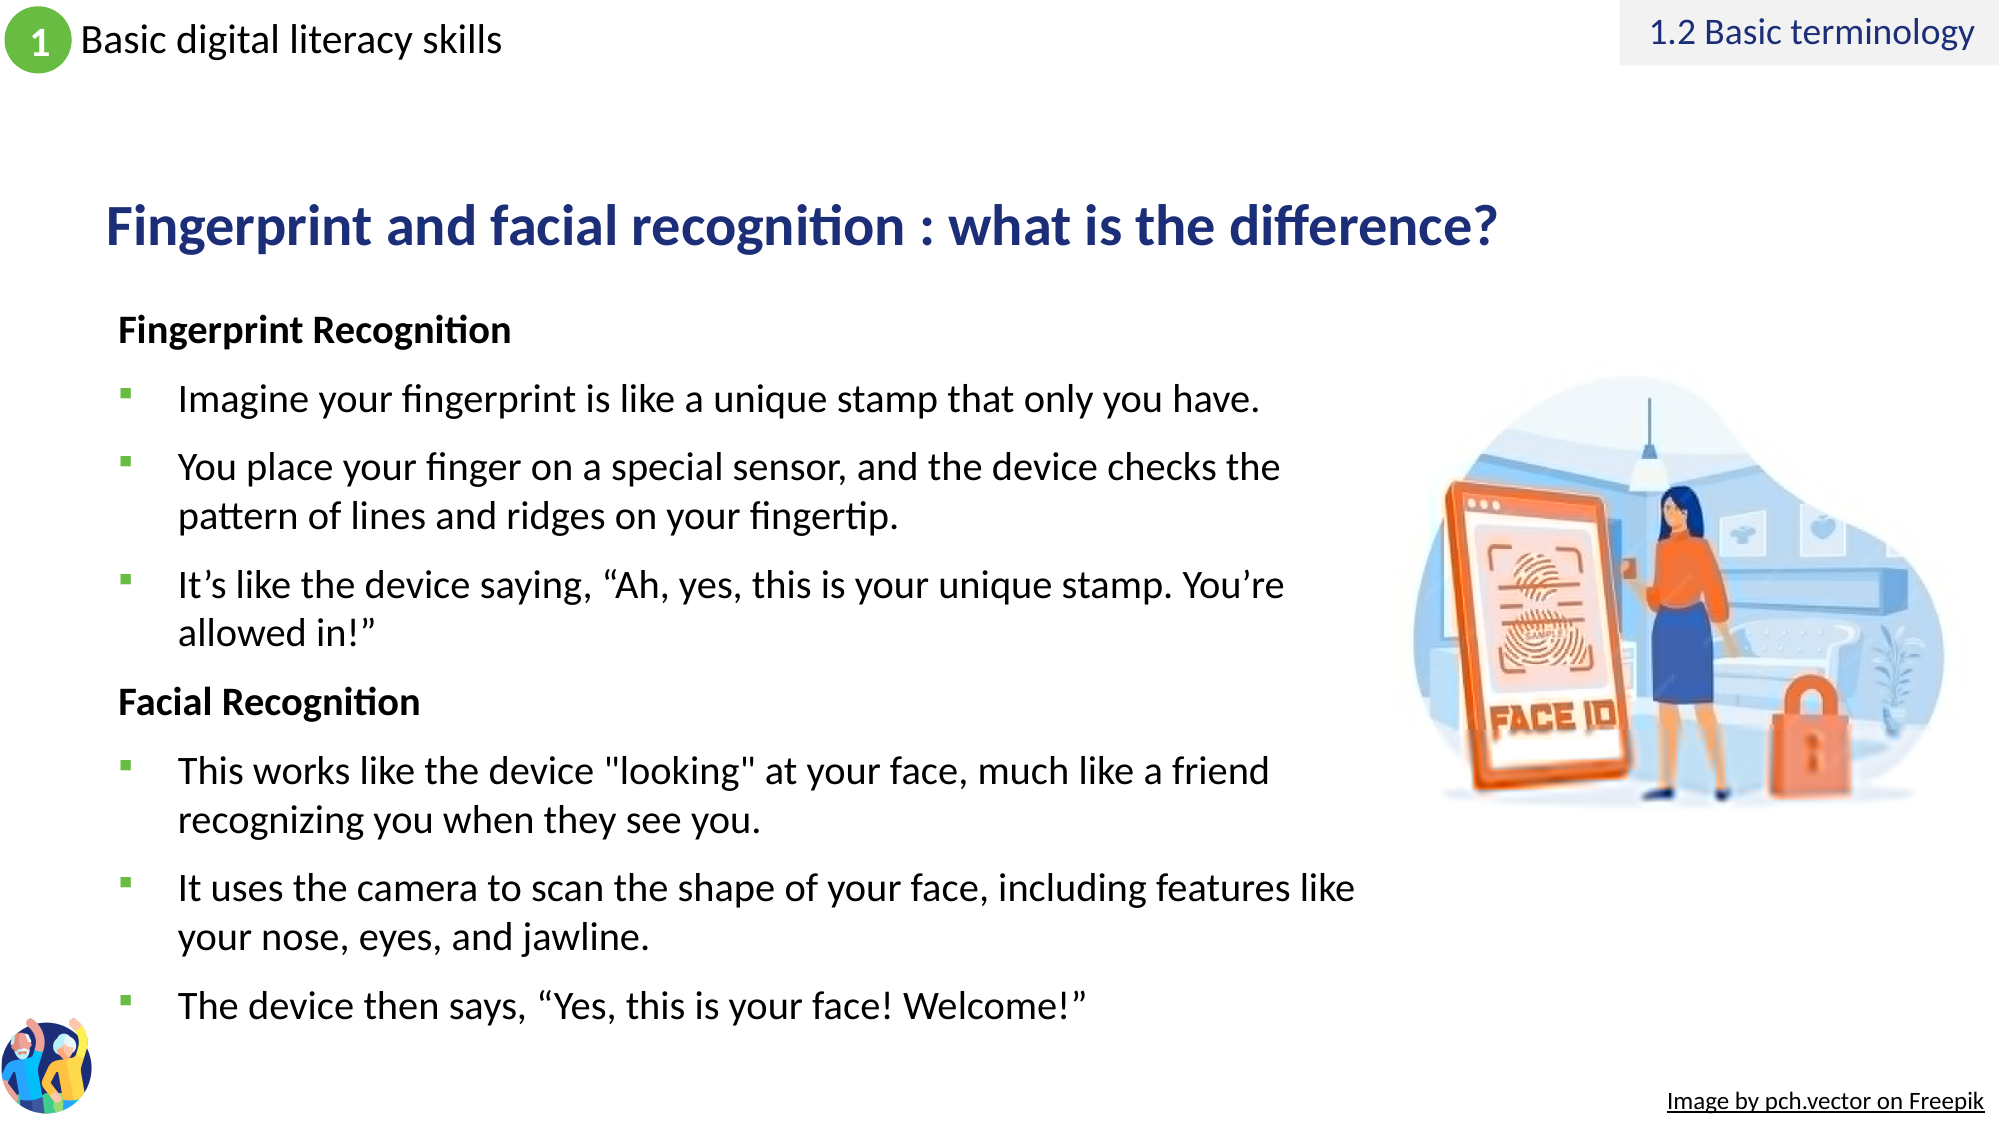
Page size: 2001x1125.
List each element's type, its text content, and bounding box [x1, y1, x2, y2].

list Fingerprint Recognition Imagine your fingerprint is like a unique stamp that only you have. You place your finger on a special sensor, and the device checks the pattern of lines and ridges on your fingertip. It’s like the device saying, “Ah, yes, this is your unique stamp. You’re allowed in!” Facial Recognition This works like the device "looking" at your face, much like a friend recognizing you when they see you. It uses the camera to scan the shape of your face, including features like your nose, eyes, and jawline. The device then says, “Yes, this is your face! Welcome!” [91, 295, 1399, 1043]
title Fingerprint and facial recognition : what is the difference? [91, 177, 1906, 277]
picture [1, 1007, 99, 1125]
text_box 1.2 Basic terminology [1619, 0, 1999, 66]
text_box Image by pch.vector on Freepik [560, 1077, 2000, 1123]
picture [1355, 258, 2000, 923]
